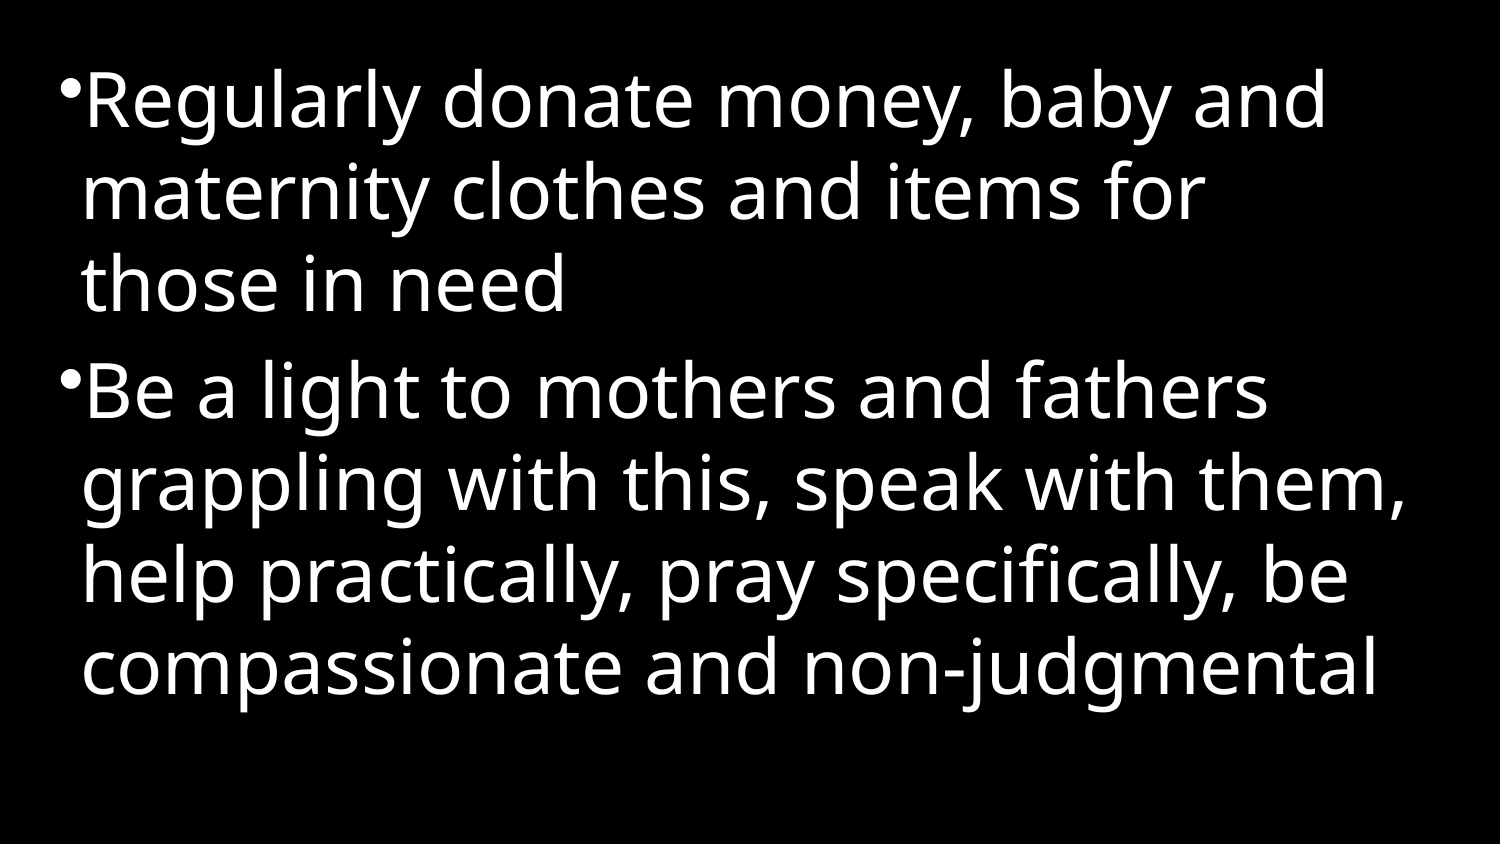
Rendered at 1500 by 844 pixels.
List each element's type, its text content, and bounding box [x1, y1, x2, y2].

list Regularly donate money, baby and maternity clothes and items for those in need Be a light to mothers and fathers grappling with this, speak with them, help practically, pray specifically, be compassionate and non-judgmental [50, 46, 1425, 810]
